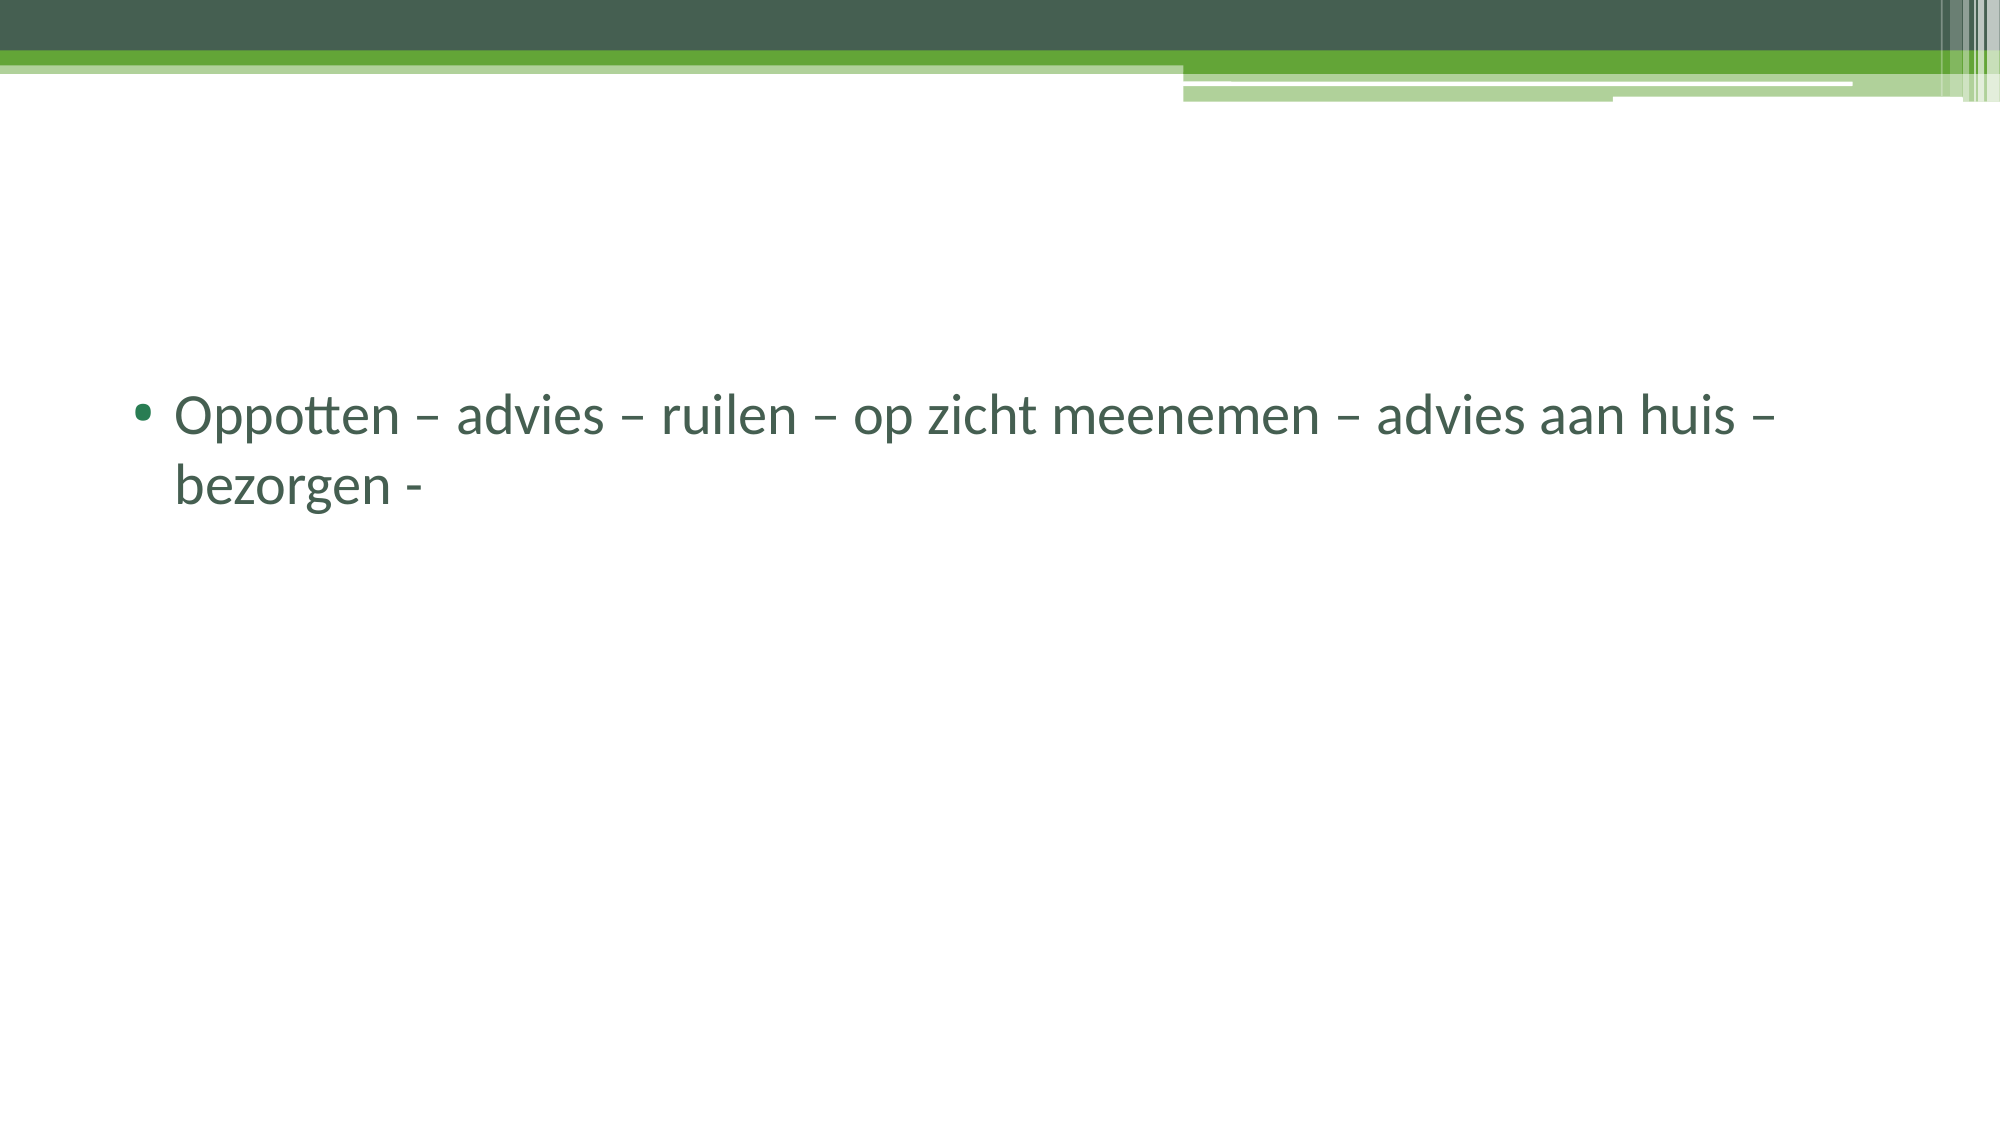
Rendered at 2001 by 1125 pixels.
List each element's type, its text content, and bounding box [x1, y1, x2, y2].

list Oppotten – advies – ruilen – op zicht meenemen – advies aan huis – bezorgen - [99, 368, 1900, 1079]
